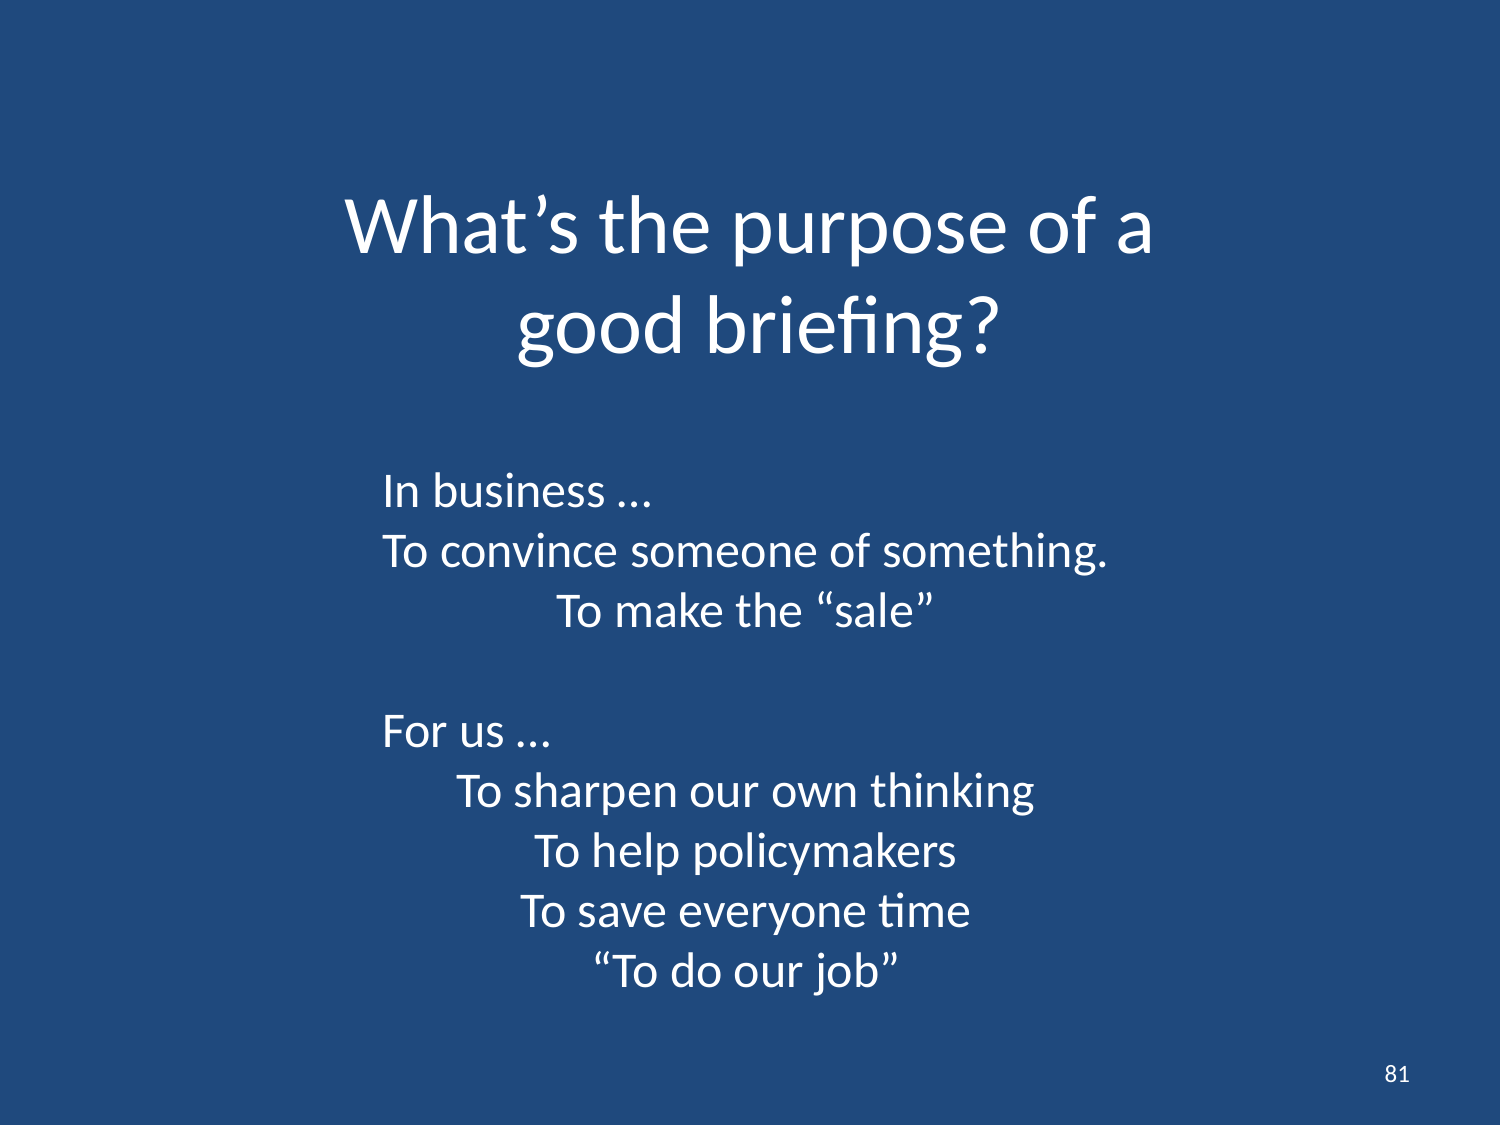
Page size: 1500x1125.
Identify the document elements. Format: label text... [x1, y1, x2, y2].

text_box In business … To convince someone of something. To make the “sale” For us … To sharpen our own thinking To help policymakers To save everyone time “To do our job” [367, 449, 1125, 1005]
slide_number 81 [1074, 1042, 1425, 1103]
text_box What’s the purpose of a good briefing? [329, 162, 1190, 378]
